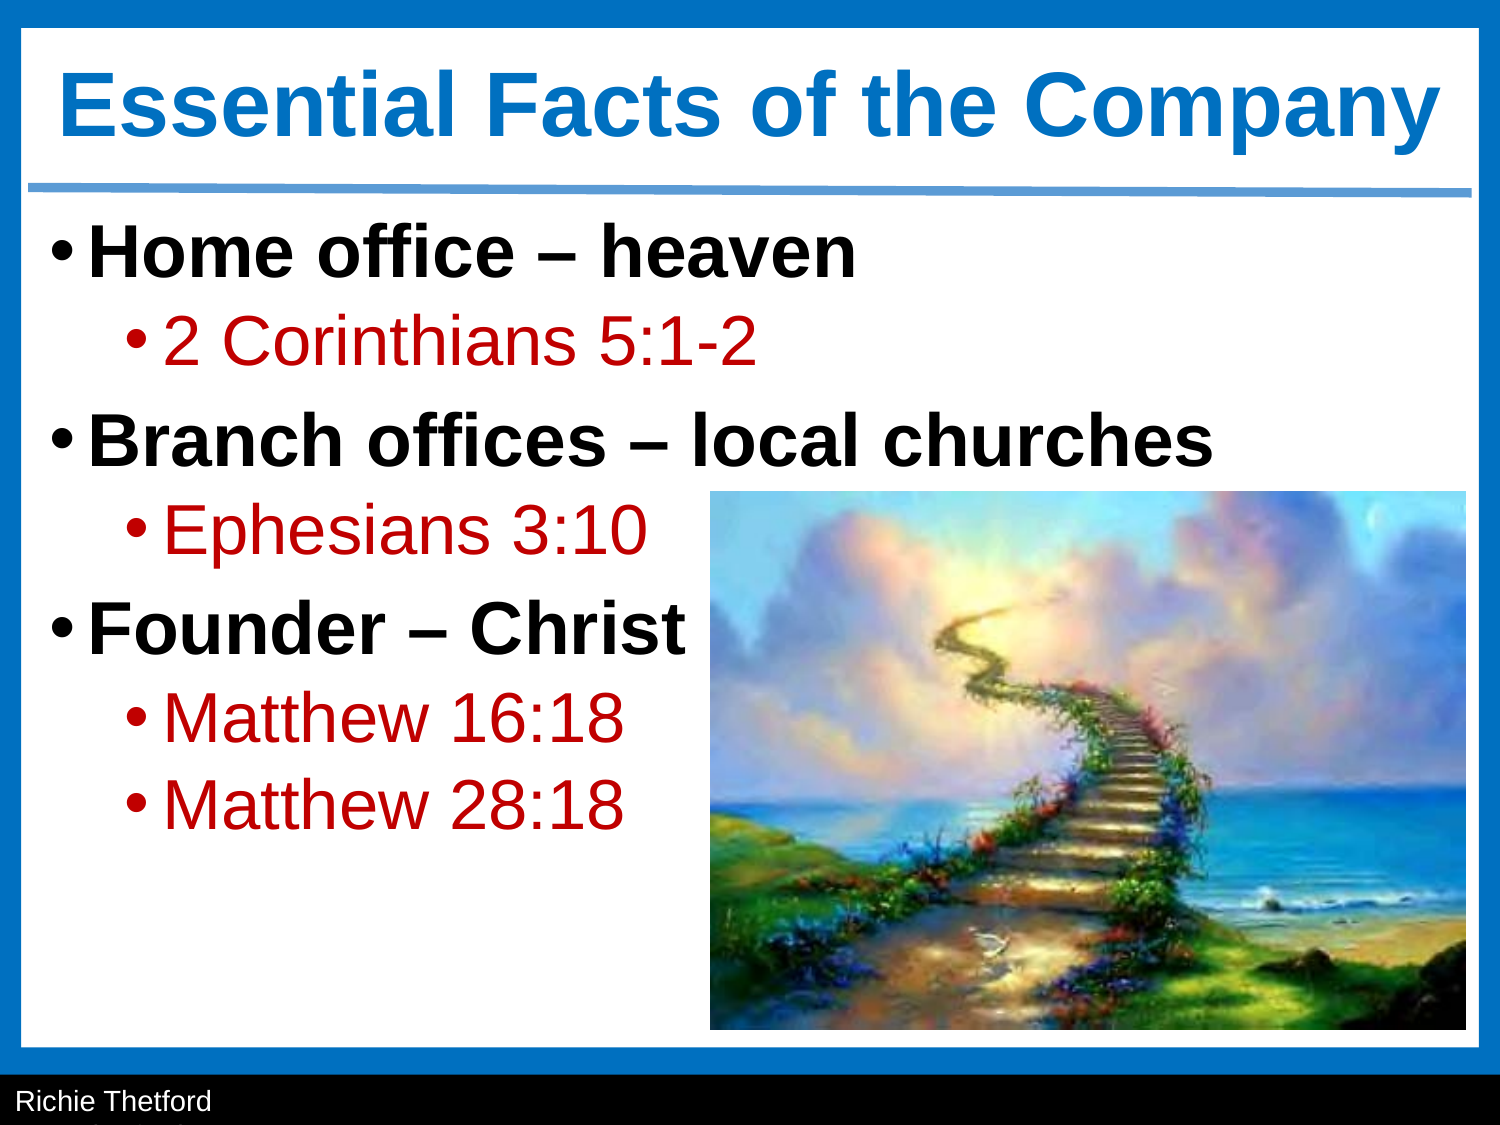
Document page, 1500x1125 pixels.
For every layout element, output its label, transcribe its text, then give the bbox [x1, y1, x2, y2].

picture [710, 491, 1466, 1030]
list Home office – heaven 2 Corinthians 5:1-2 Branch offices – local churches Ephesians 3:10 Founder – Christ Matthew 16:18 Matthew 28:18 [34, 205, 1466, 1041]
title Essential Facts of the Company [21, 29, 1479, 184]
